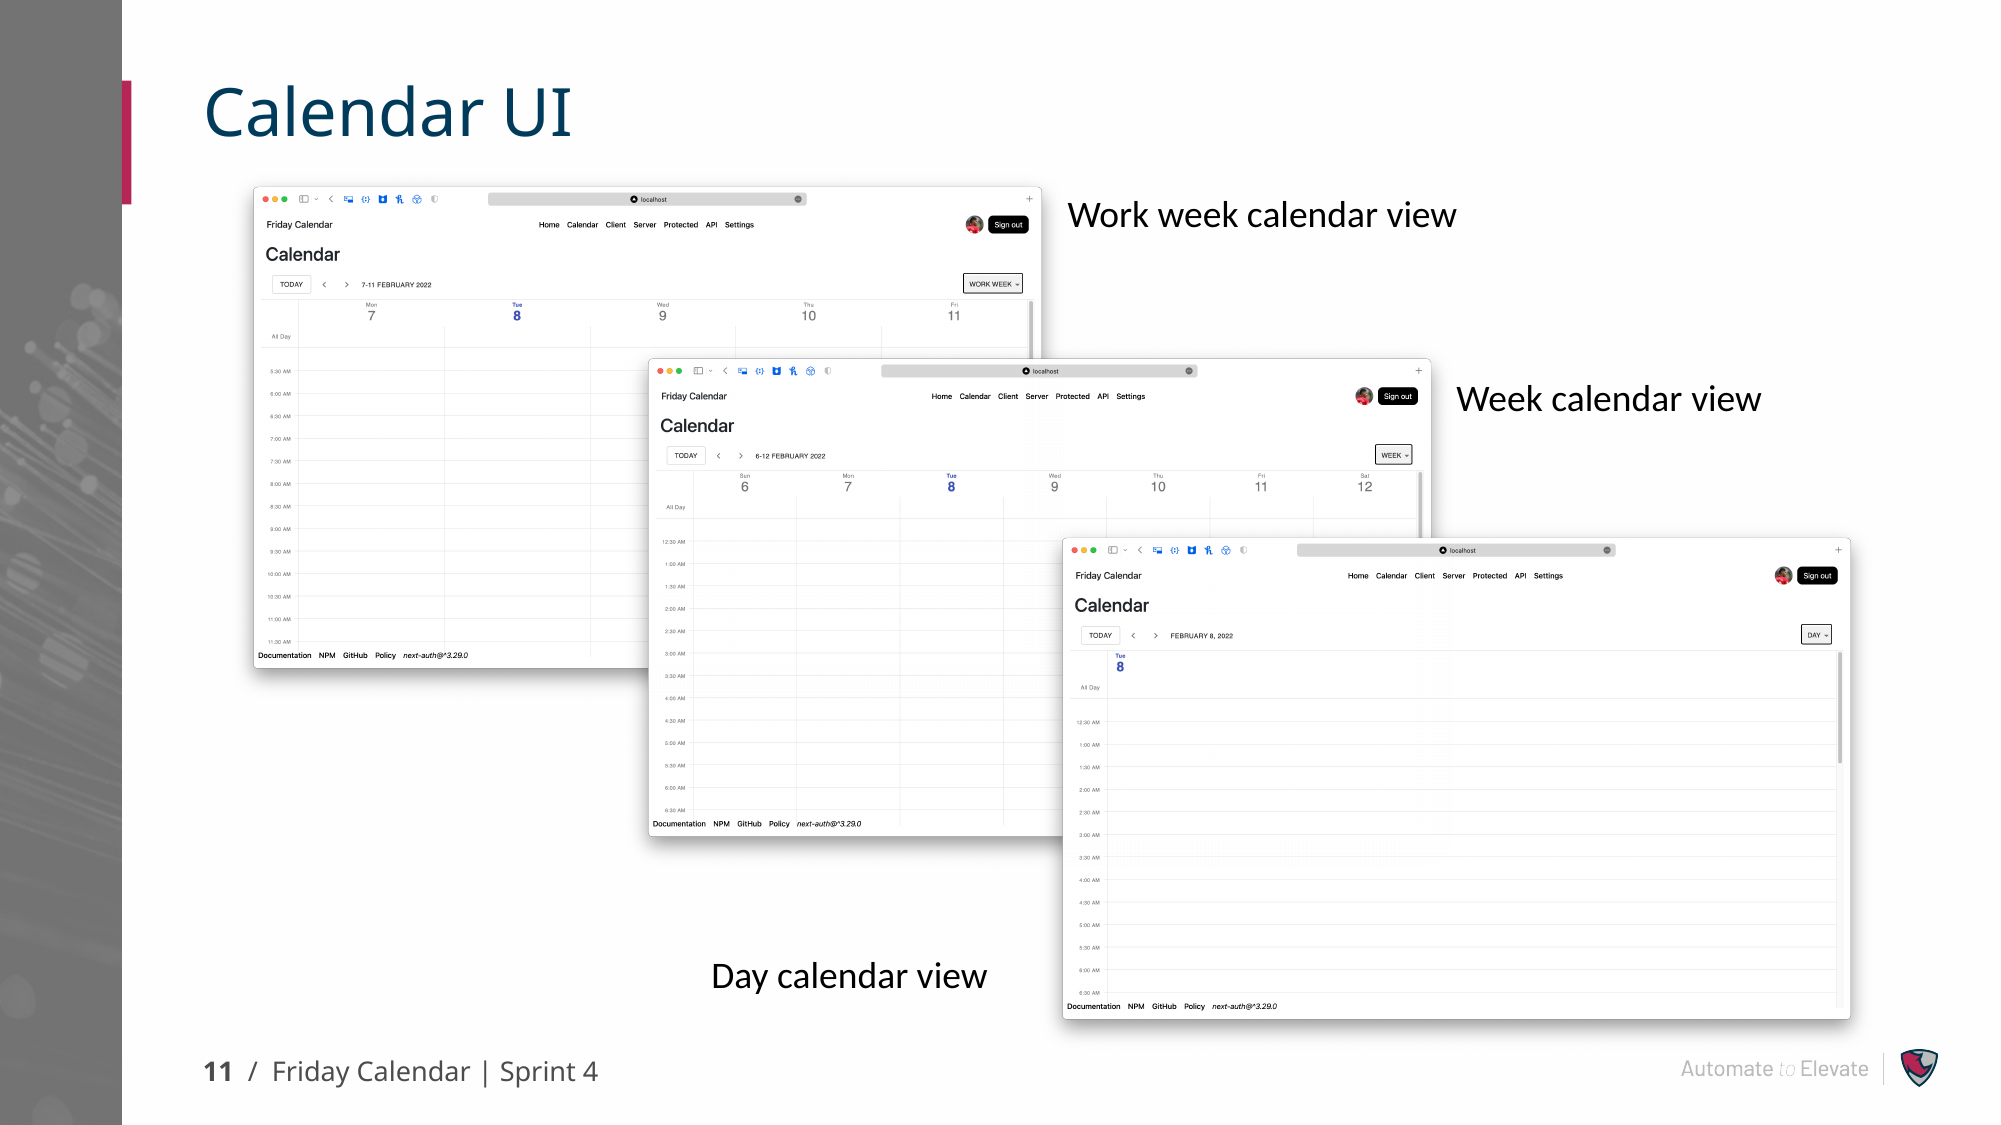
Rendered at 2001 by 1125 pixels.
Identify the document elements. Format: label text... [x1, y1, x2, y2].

picture [0, 0, 2001, 1125]
text_box Day calendar view [696, 943, 1036, 1004]
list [1036, 520, 1877, 1054]
title Calendar UI [188, 71, 1949, 244]
text_box Week calendar view [1457, 366, 1892, 427]
text_box Work week calendar view [1068, 182, 1503, 243]
